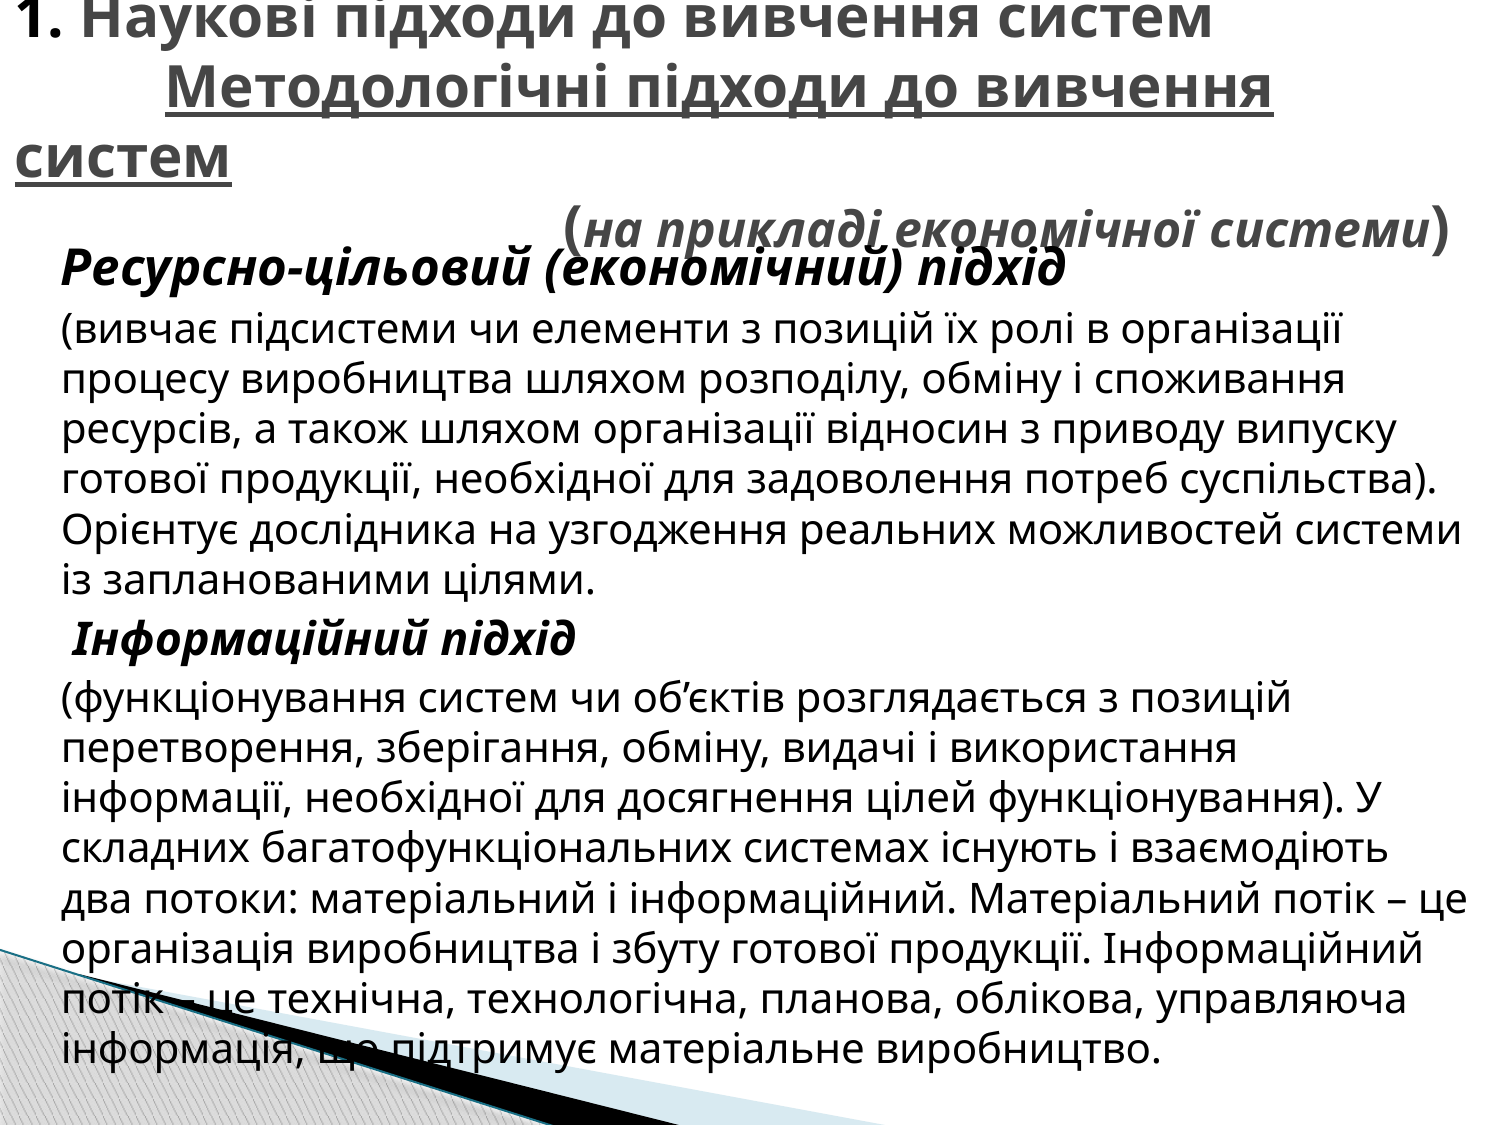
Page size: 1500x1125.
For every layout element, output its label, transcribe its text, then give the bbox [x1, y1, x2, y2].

text_box 1. Наукові підходи до вивчення систем Методологічні підходи до вивчення систем (на прикладі економічної системи) [0, 30, 1465, 208]
text_box Ресурсно-цільовий (економічний) підхід (вивчає підсистеми чи елементи з позицій їх ролі в організації процесу виробництва шляхом розподілу, обміну і споживання ресурсів, а також шляхом організації відносин з приводу випуску готової продукції, необхідної для задоволення потреб суспільства). Орієнтує дослідника на узгодження реальних можливостей системи із запланованими цілями. Інформаційний підхід (функціонування систем чи об’єктів розглядається з позицій перетворення, зберігання, обміну, видачі і використання інформації, необхідної для досягнення цілей функціонування). У складних багатофункціональних системах існують і взаємодіють два потоки: матеріальний і інформаційний. Матеріальний потік – це організація виробництва і збуту готової продукції. Інформаційний потік – це технічна, технологічна, планова, облікова, управляюча інформація, що підтримує матеріальне виробництво. [29, 227, 1483, 1125]
